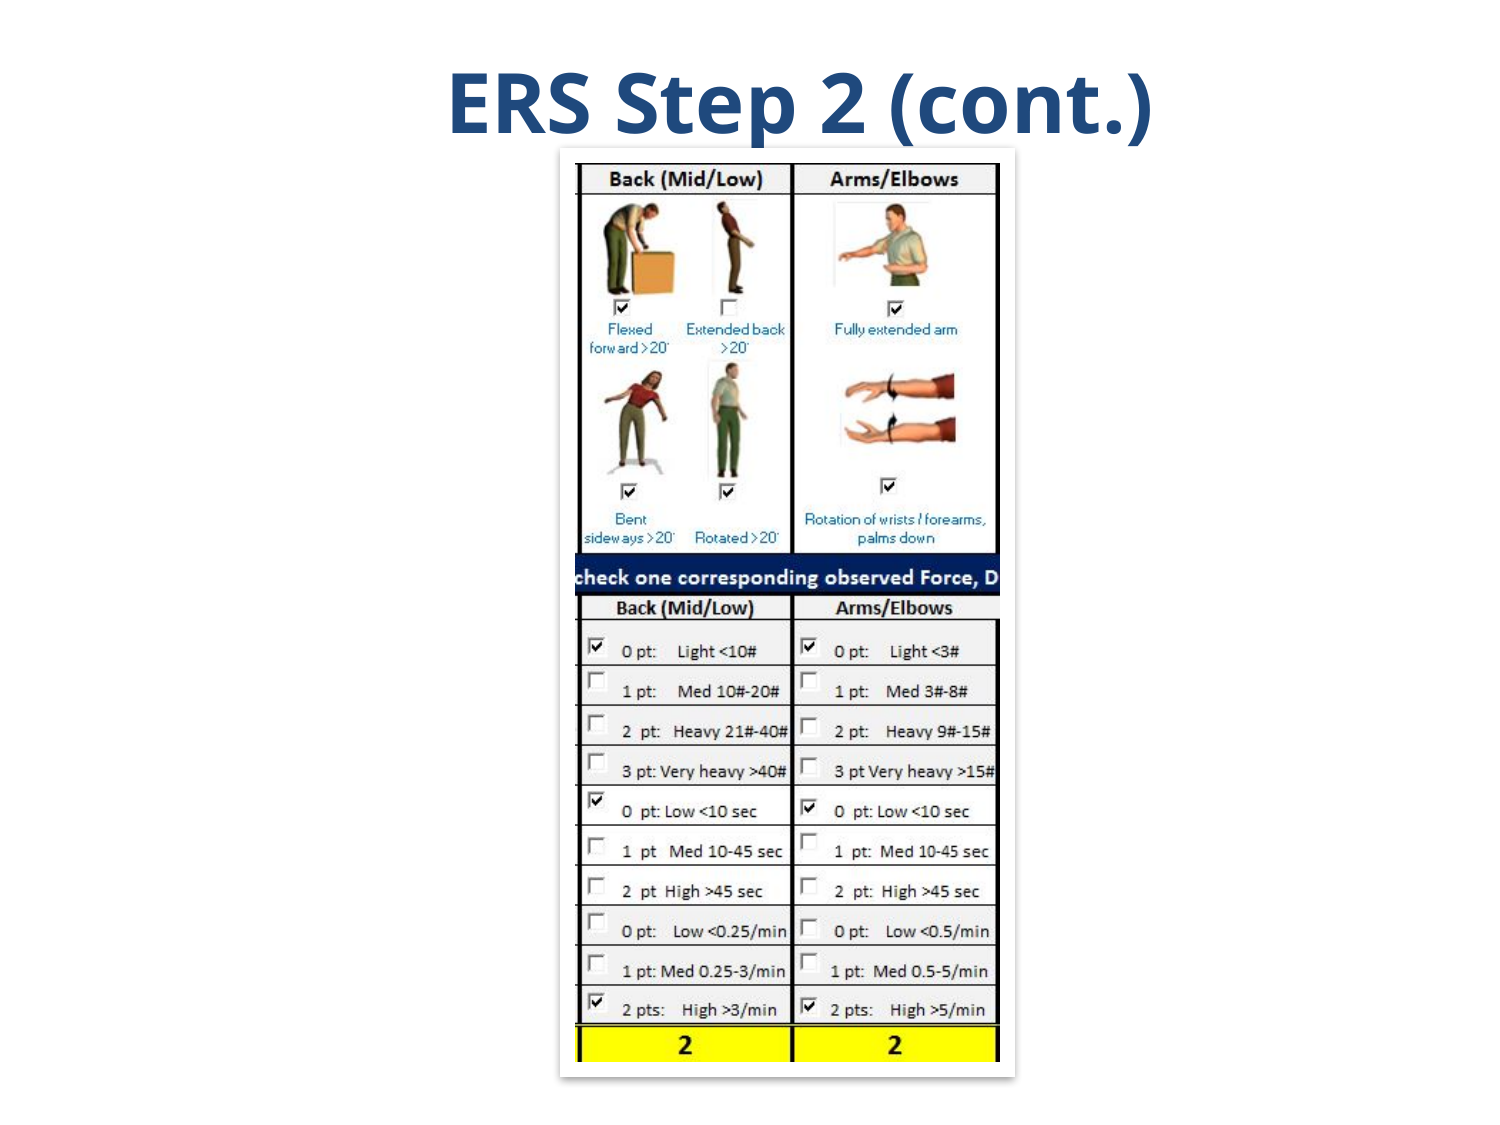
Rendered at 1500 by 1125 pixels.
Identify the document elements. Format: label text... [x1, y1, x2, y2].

title ERS Step 2 (cont.) [162, 37, 1438, 163]
picture [574, 162, 1001, 1063]
